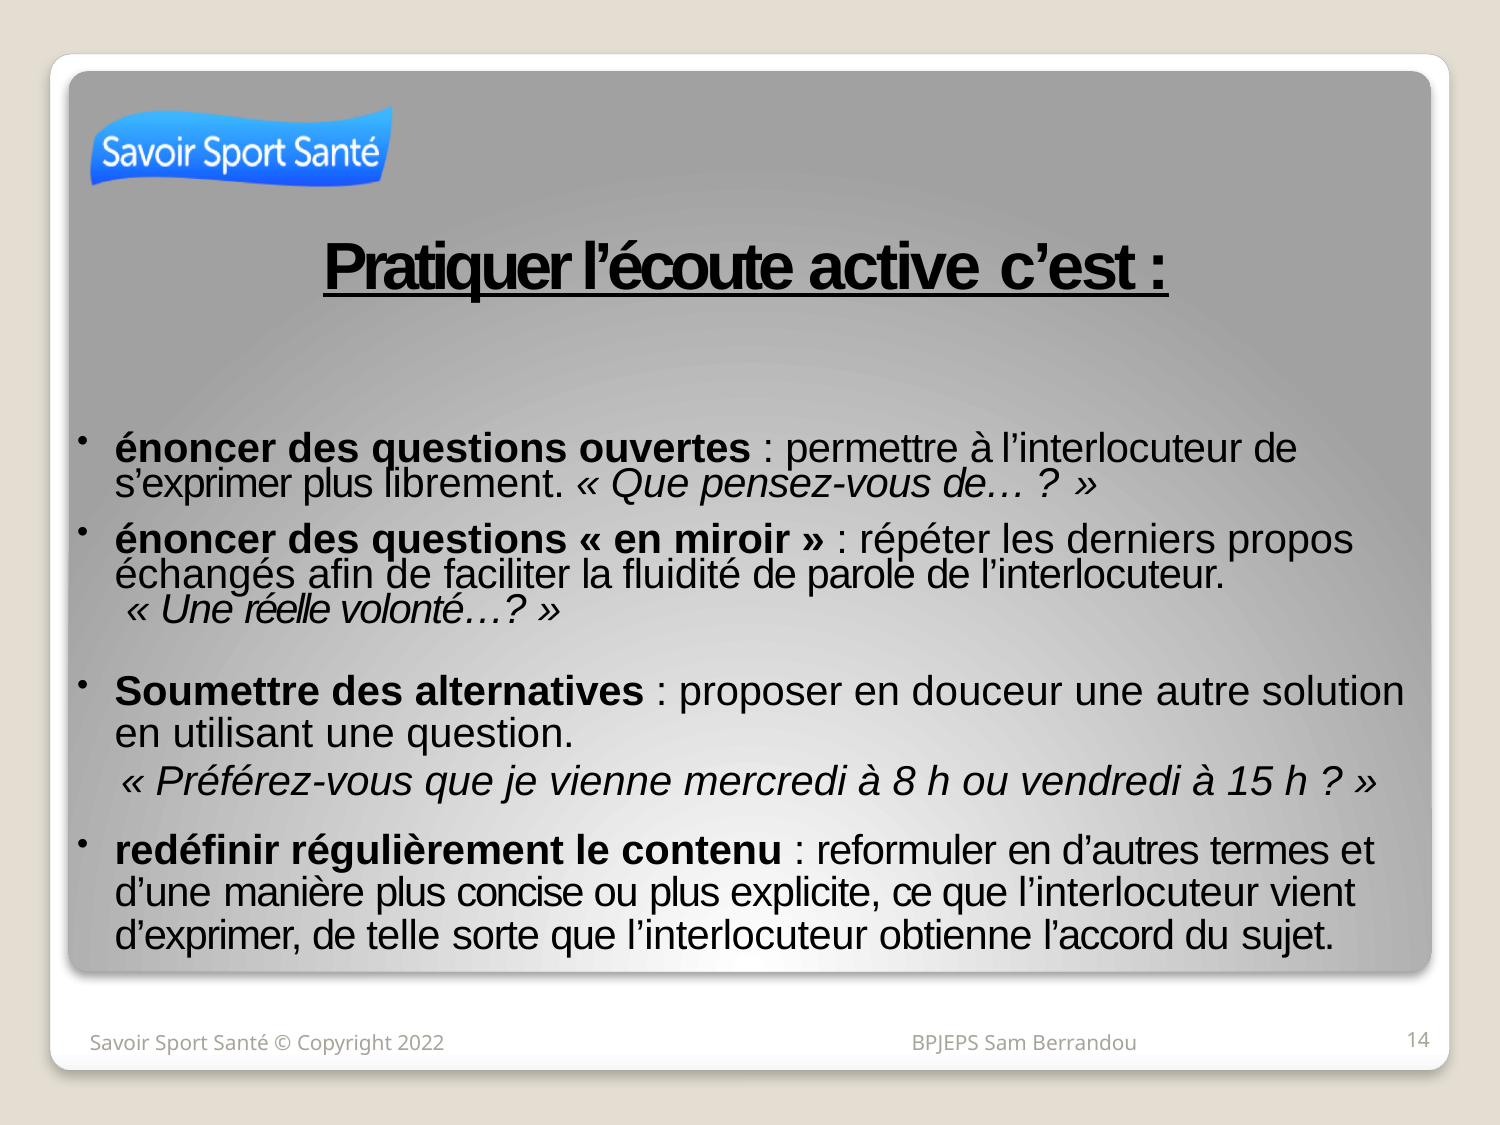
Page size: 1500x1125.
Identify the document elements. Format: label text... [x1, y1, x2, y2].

title Pratiquer l’écoute active c’est : [75, 200, 1418, 310]
list énoncer des questions ouvertes : permettre à l’interlocuteur de s’exprimer plus librement. « Que pensez-vous de… ? » énoncer des questions « en miroir » : répéter les derniers propos échangés afin de faciliter la fluidité de parole de l’interlocuteur. « Une réelle volonté…? » Soumettre des alternatives : proposer en douceur une autre solution en utilisant une question. « Préférez-vous que je vienne mercredi à 8 h ou vendredi à 15 h ? » redéfinir régulièrement le contenu : reformuler en d’autres termes et d’une manière plus concise ou plus explicite, ce que l’interlocuteur vient d’exprimer, de telle sorte que l’interlocuteur obtienne l’accord du sujet. [75, 350, 1418, 1002]
text_box Savoir Sport Santé © Copyright 2022 BPJEPS Sam Berrandou [74, 1002, 1370, 1063]
slide_number 14 [1370, 1002, 1445, 1063]
picture [87, 99, 395, 194]
